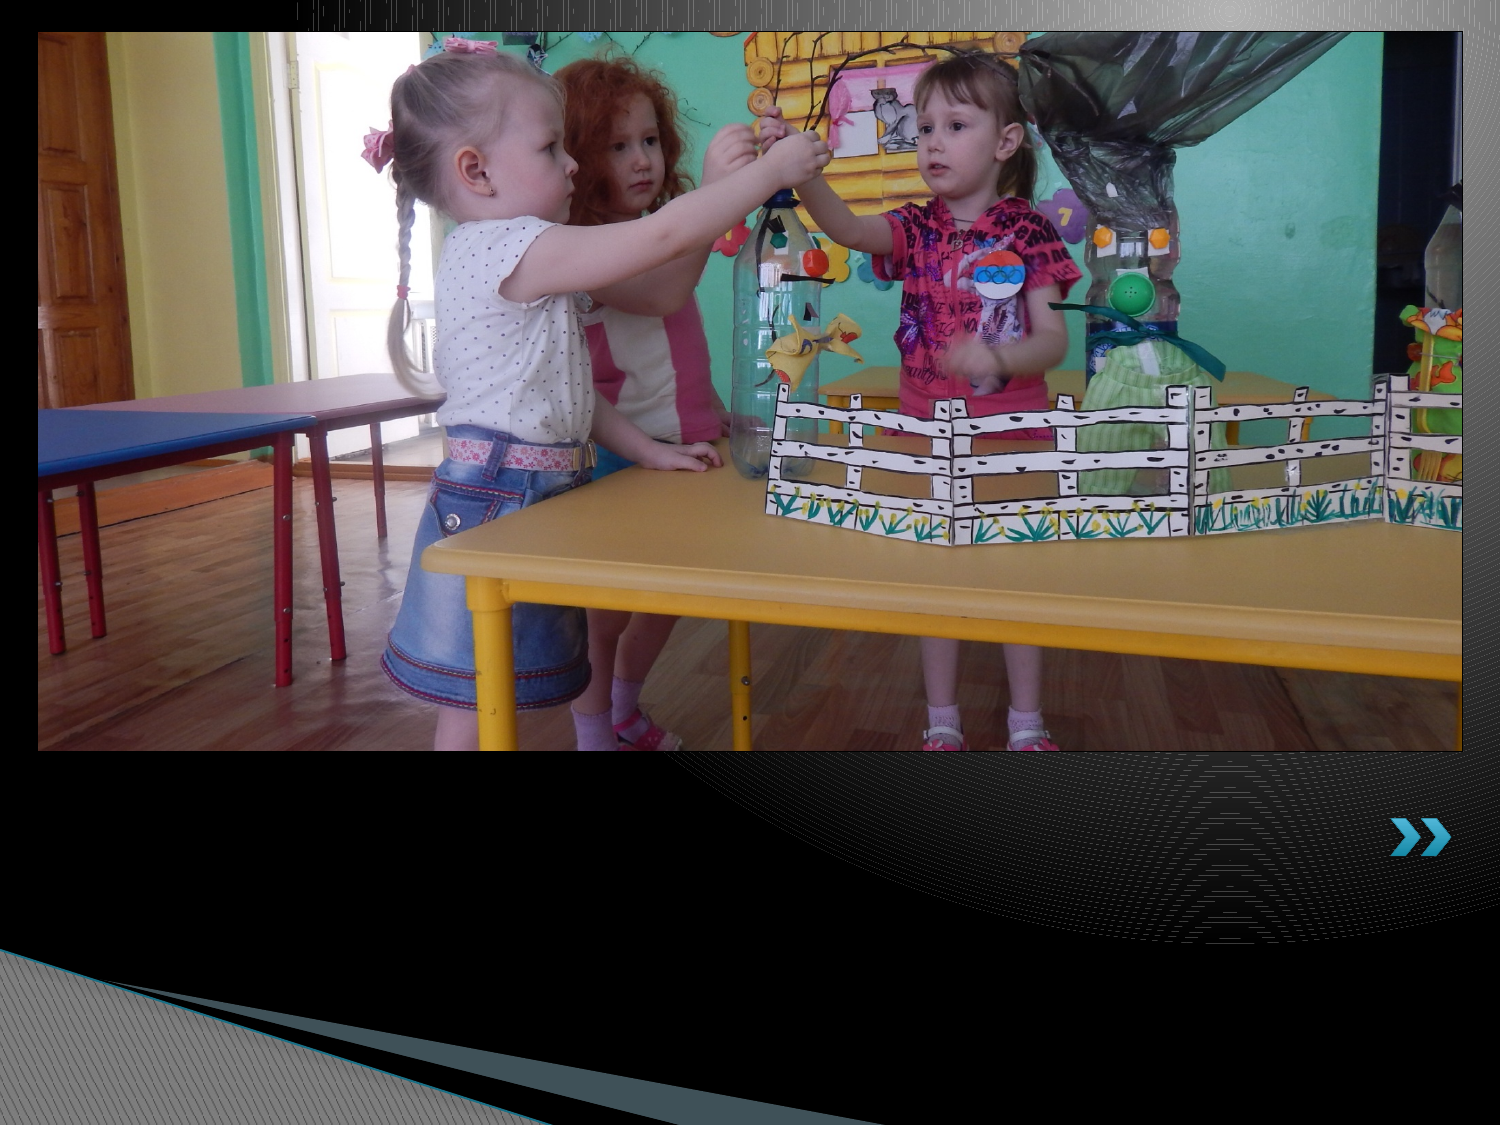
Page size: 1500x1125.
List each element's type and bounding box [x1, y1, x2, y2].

picture [37, 30, 1463, 752]
picture [0, 952, 543, 1125]
